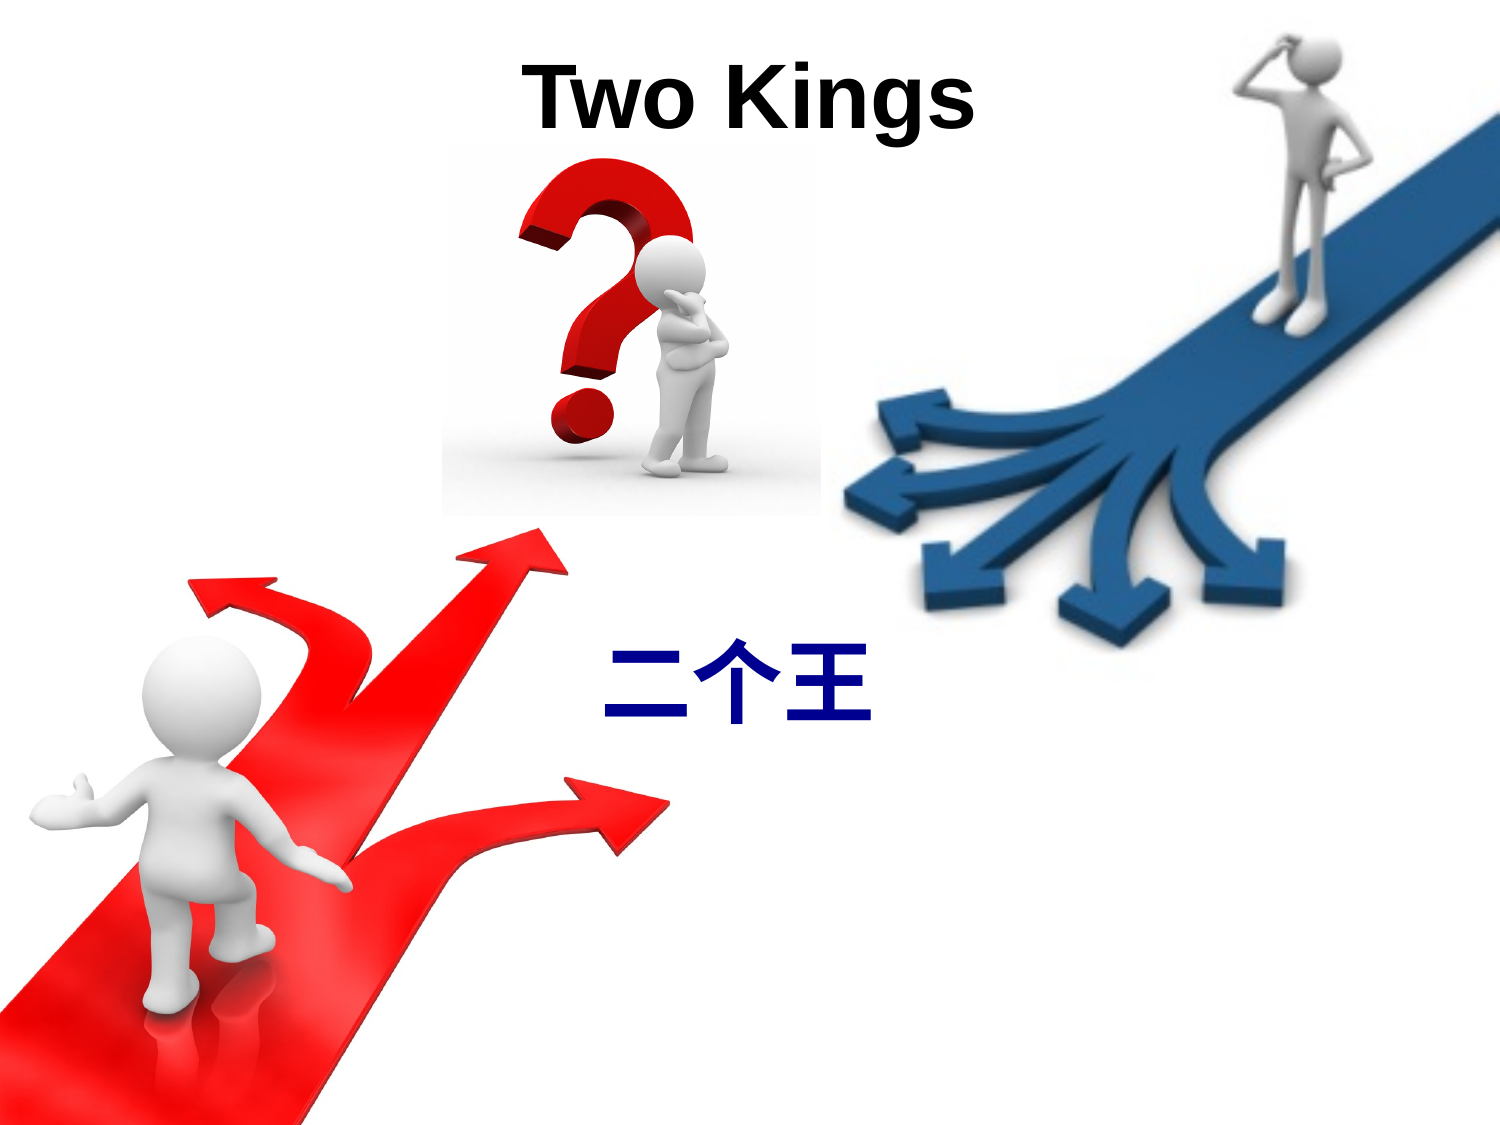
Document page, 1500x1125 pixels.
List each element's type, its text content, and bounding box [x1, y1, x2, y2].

picture [0, 0, 1500, 1125]
text_box 二个王 [696, 586, 1376, 774]
title Two Kings [112, 0, 779, 186]
